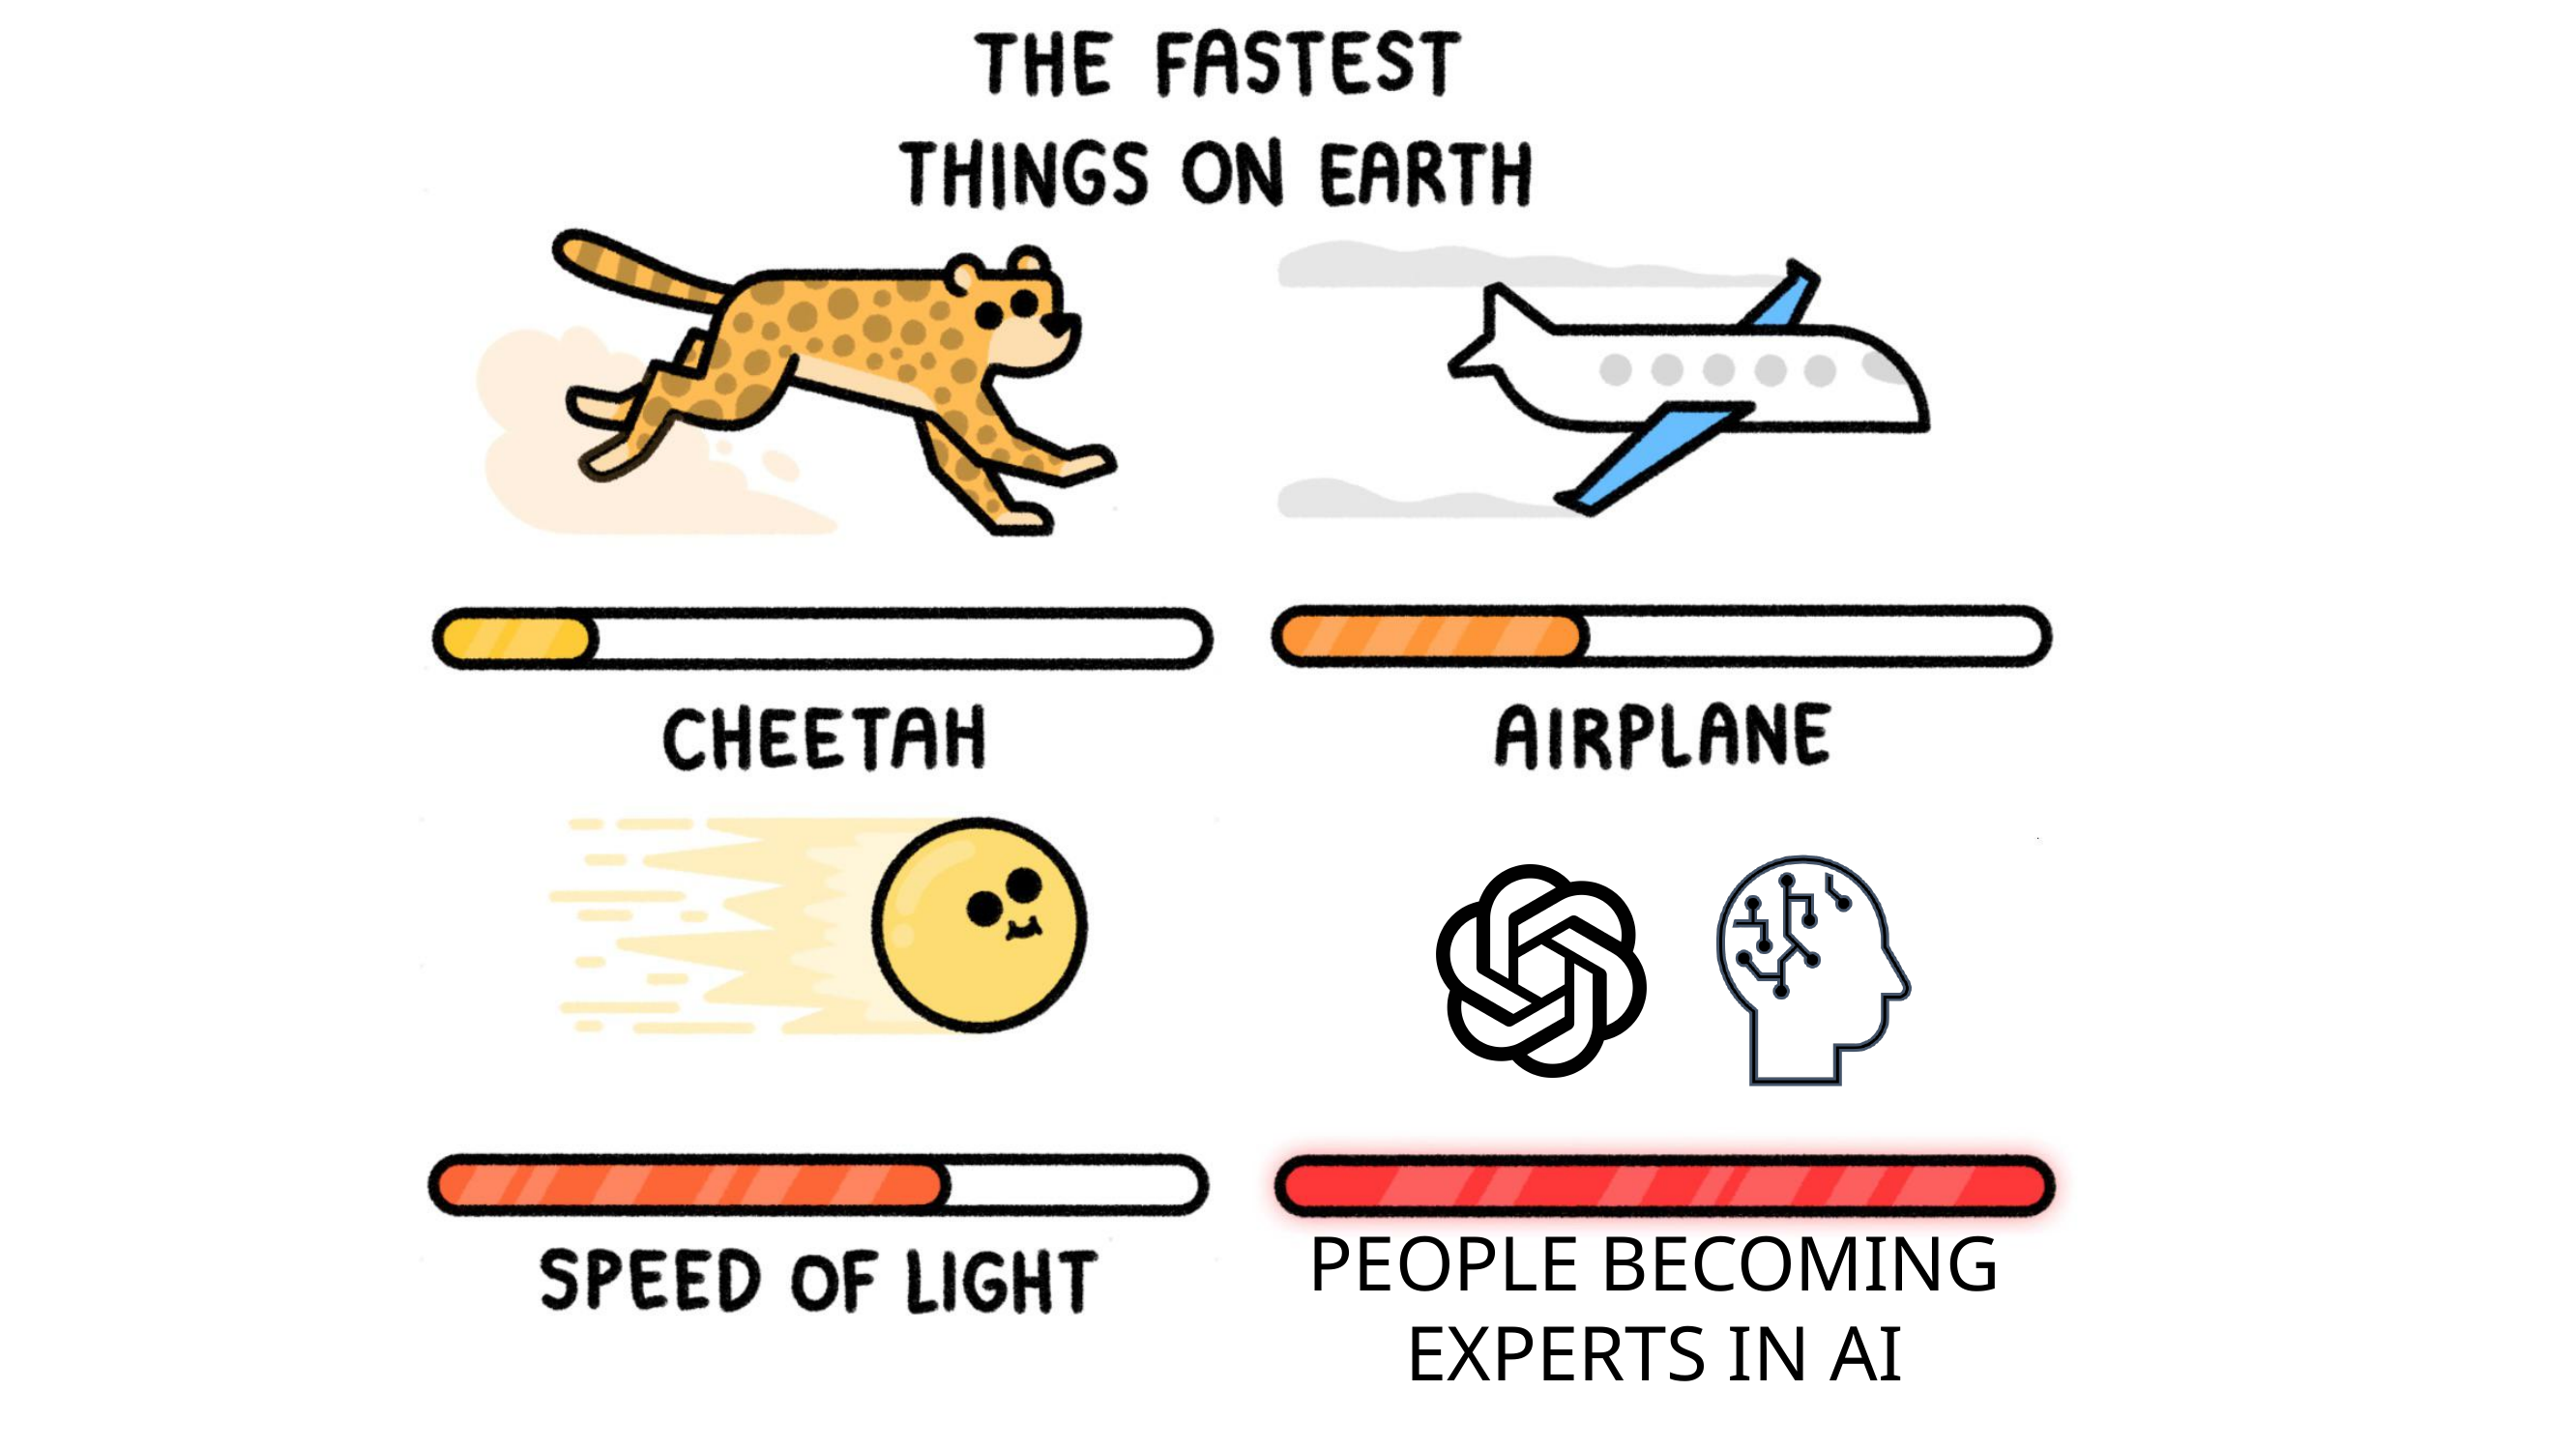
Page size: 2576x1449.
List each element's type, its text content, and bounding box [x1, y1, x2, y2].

picture [401, 0, 2087, 1377]
text_box PEOPLE BECOMING EXPERTS IN AI [1134, 1208, 2175, 1404]
